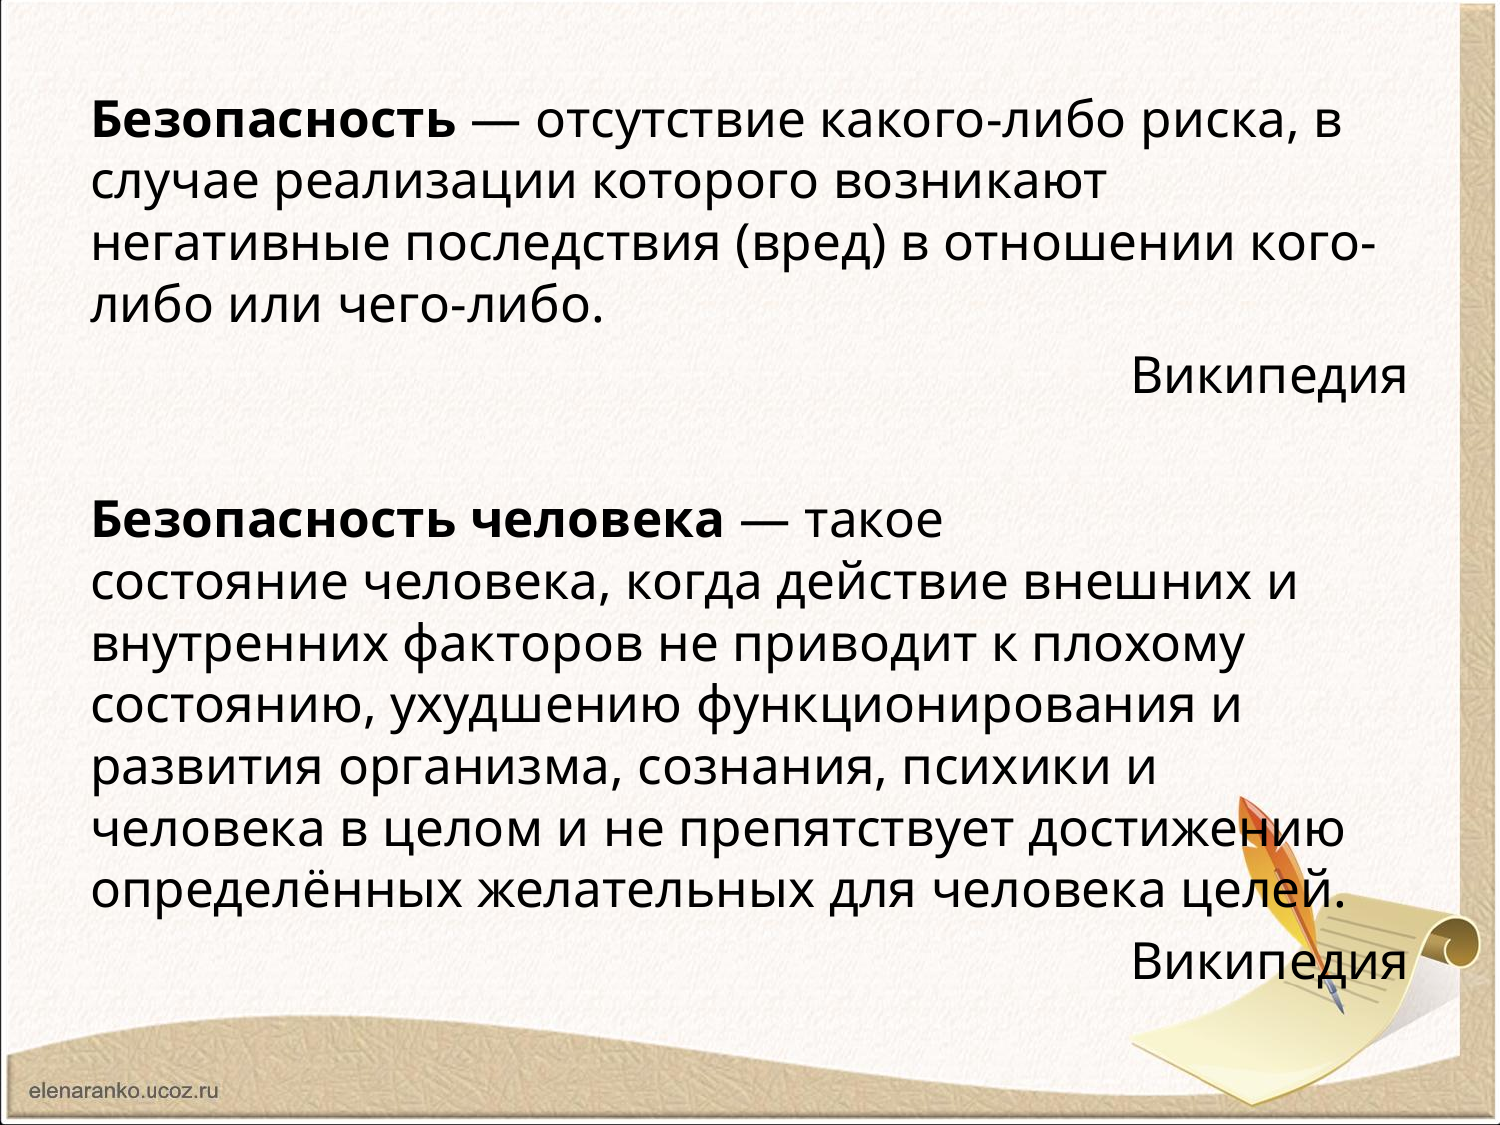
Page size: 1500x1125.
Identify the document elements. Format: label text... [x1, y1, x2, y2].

list Безопасность — отсутствие какого-либо риска, в случае реализации которого возникают негативные последствия (вред) в отношении кого-либо или чего-либо. Википедия Безопасность человека — такое состояние человека, когда действие внешних и внутренних факторов не приводит к плохому состоянию, ухудшению функционирования и развития организма, сознания, психики и человека в целом и не препятствует достижению определённых желательных для человека целей. Википедия [75, 78, 1425, 1005]
picture [0, 0, 1500, 1125]
